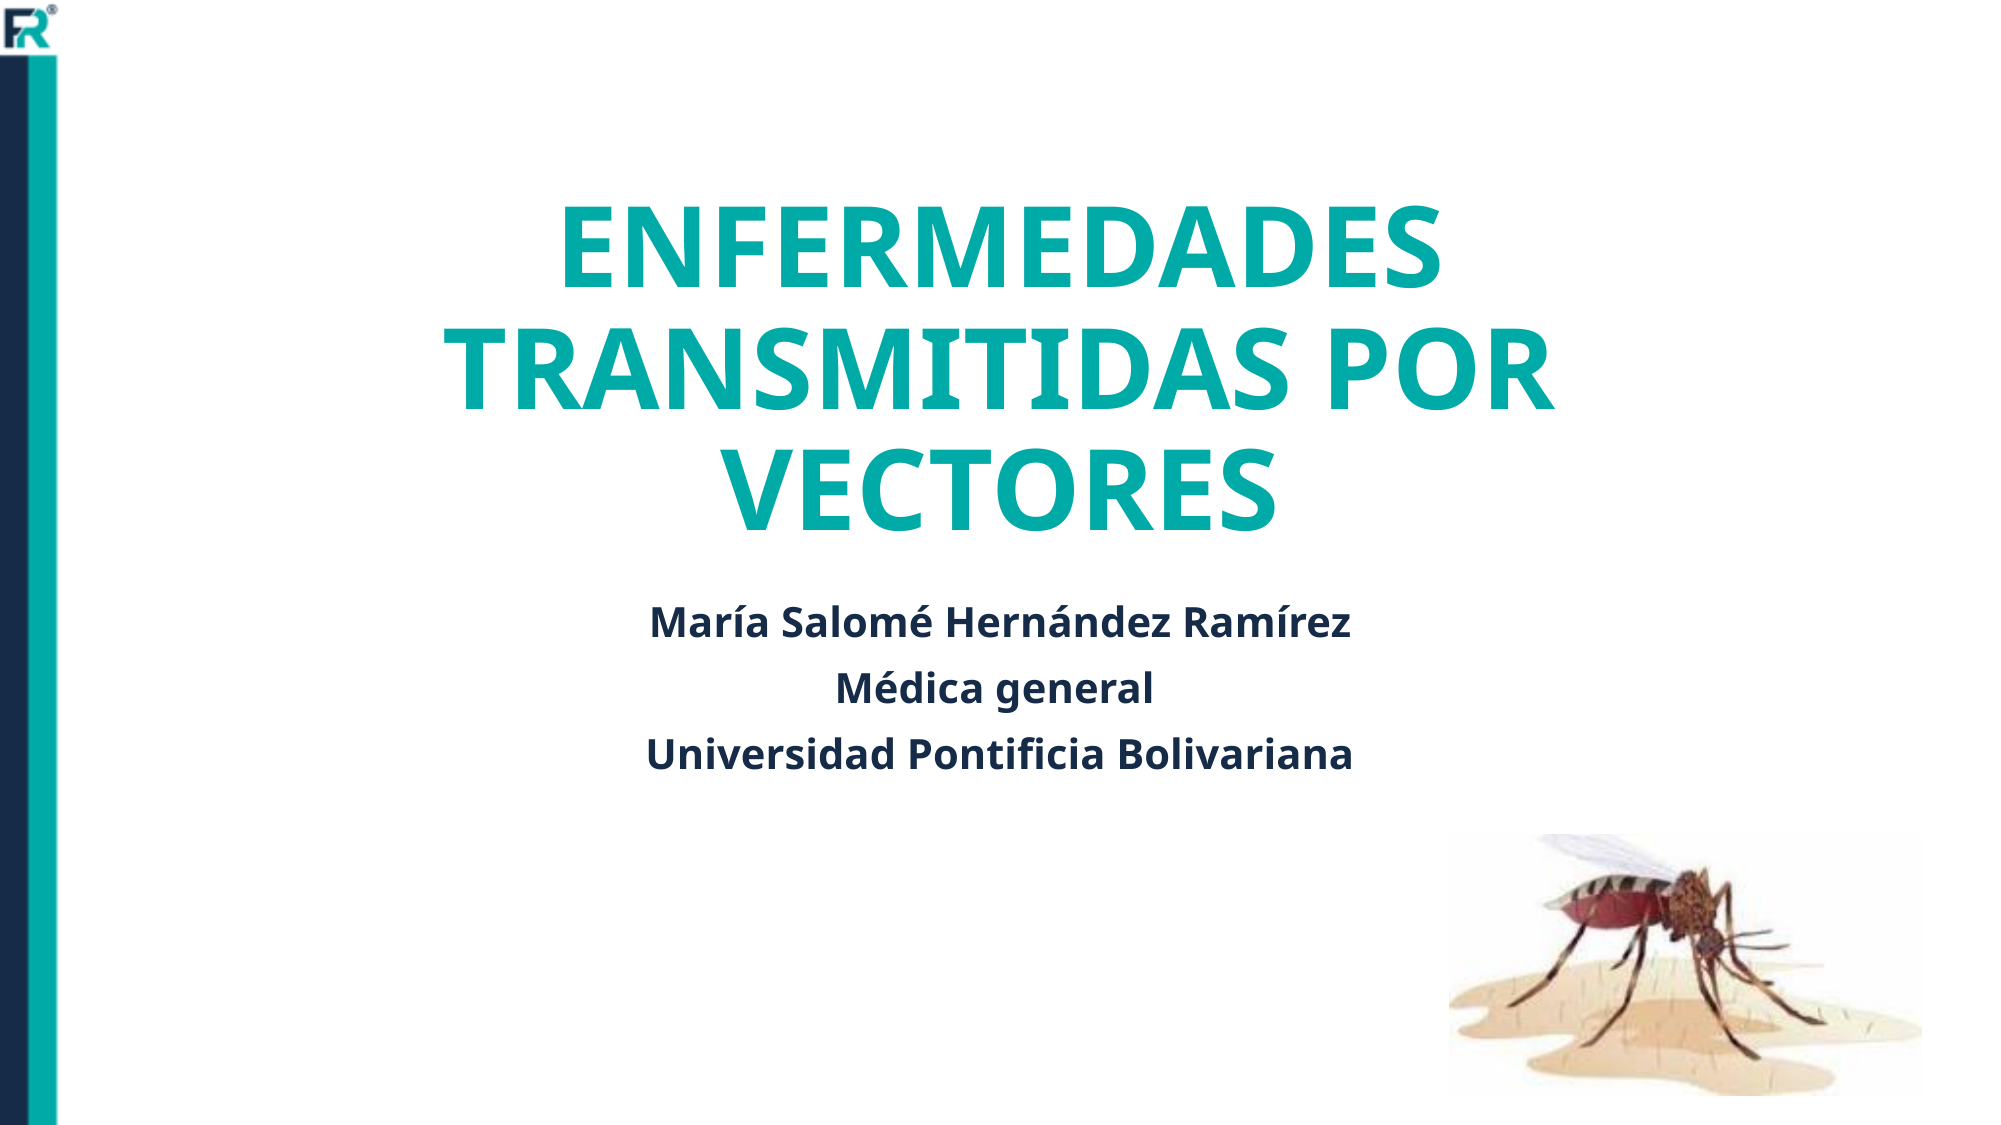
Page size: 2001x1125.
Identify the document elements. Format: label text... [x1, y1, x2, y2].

picture [0, 0, 2001, 1125]
subtitle María Salomé Hernández Ramírez Médica general Universidad Pontificia Bolivariana [456, 594, 1544, 866]
title ENFERMEDADES TRANSMITIDAS POR VECTORES [249, 170, 1750, 563]
